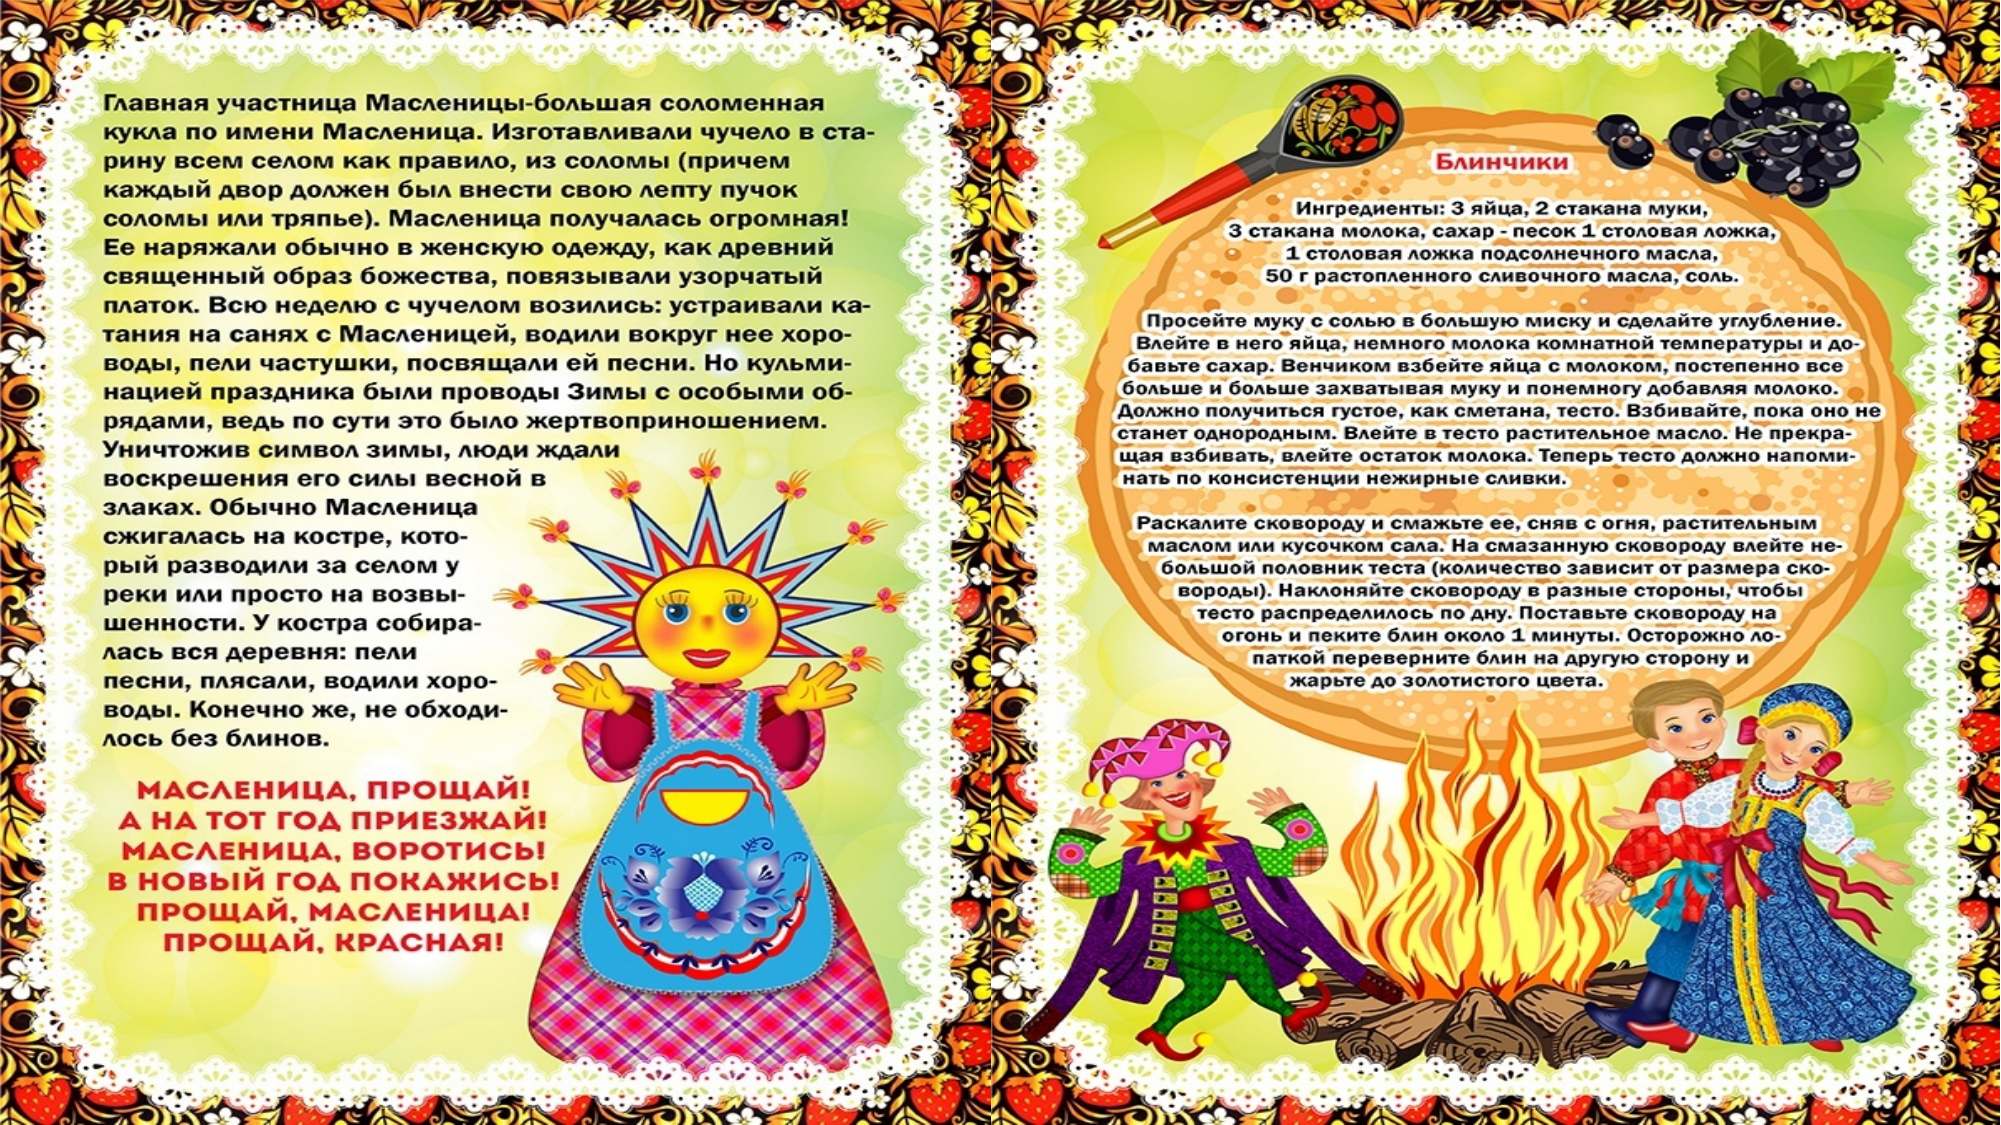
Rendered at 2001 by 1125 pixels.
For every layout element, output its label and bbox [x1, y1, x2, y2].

picture [991, 0, 2000, 1125]
list [0, 0, 991, 1125]
